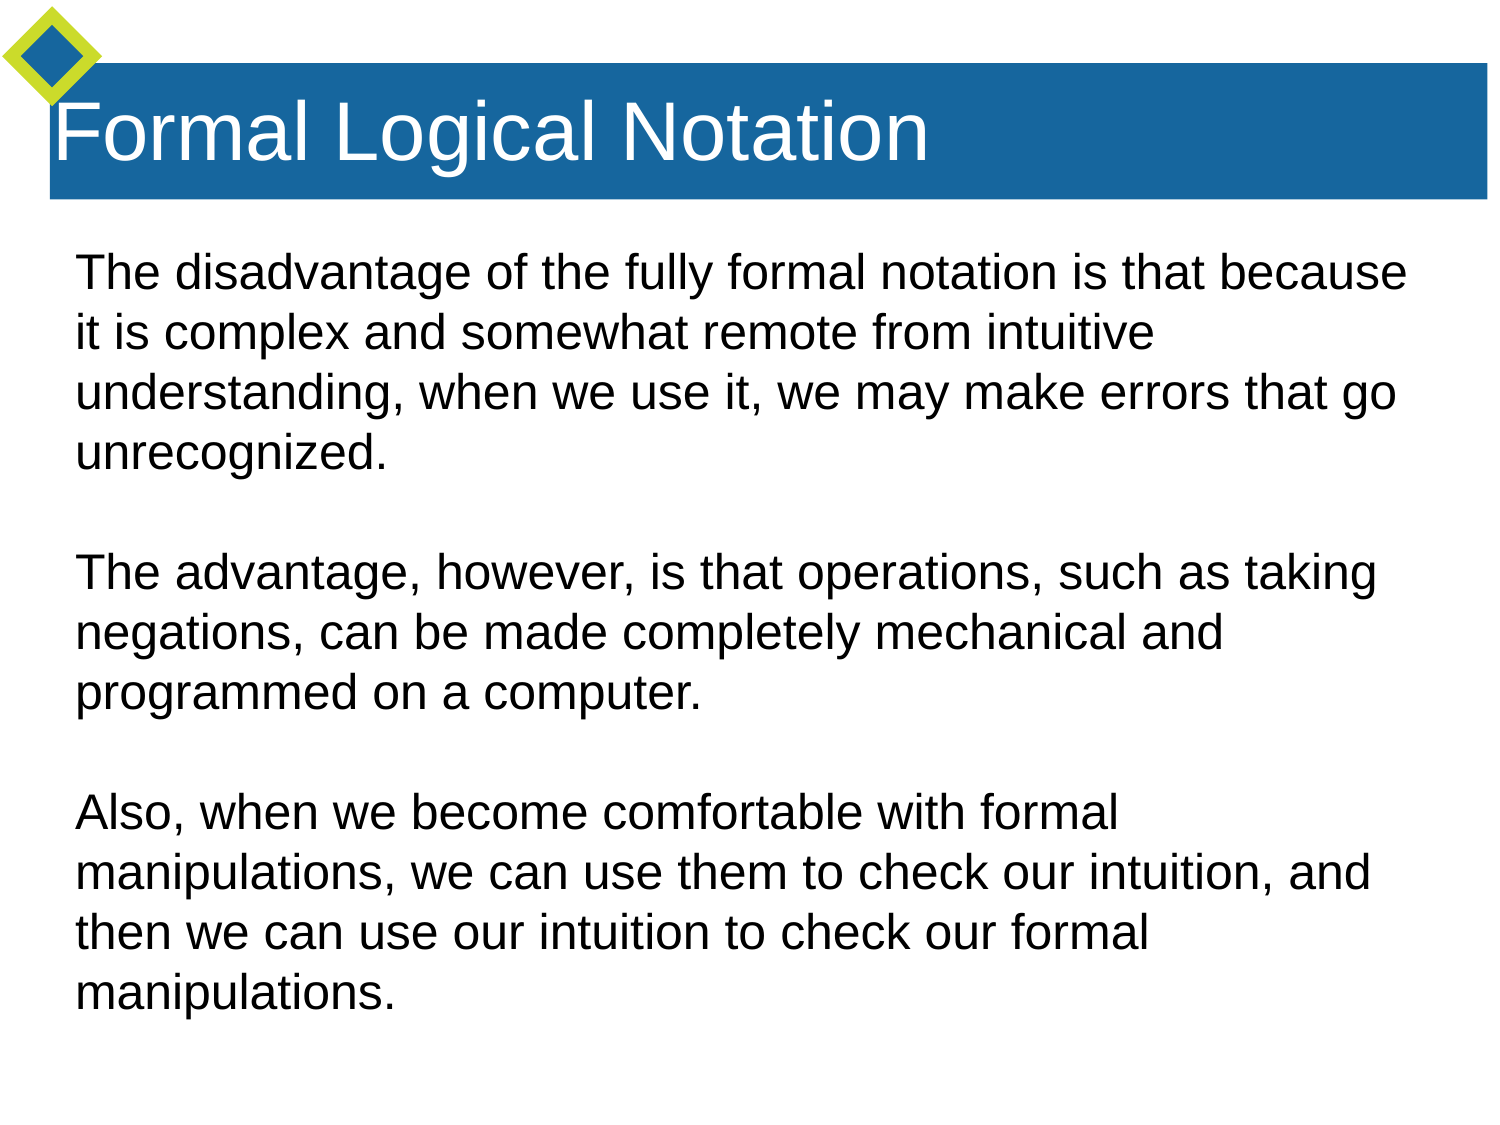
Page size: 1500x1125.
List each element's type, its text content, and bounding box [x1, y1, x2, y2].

list The disadvantage of the fully formal notation is that because it is complex and somewhat remote from intuitive understanding, when we use it, we may make errors that go unrecognized. The advantage, however, is that operations, such as taking negations, can be made completely mechanical and programmed on a computer. Also, when we become comfortable with formal manipulations, we can use them to check our intuition, and then we can use our intuition to check our formal manipulations. [75, 239, 1425, 1103]
title Formal Logical Notation [52, 33, 1403, 221]
